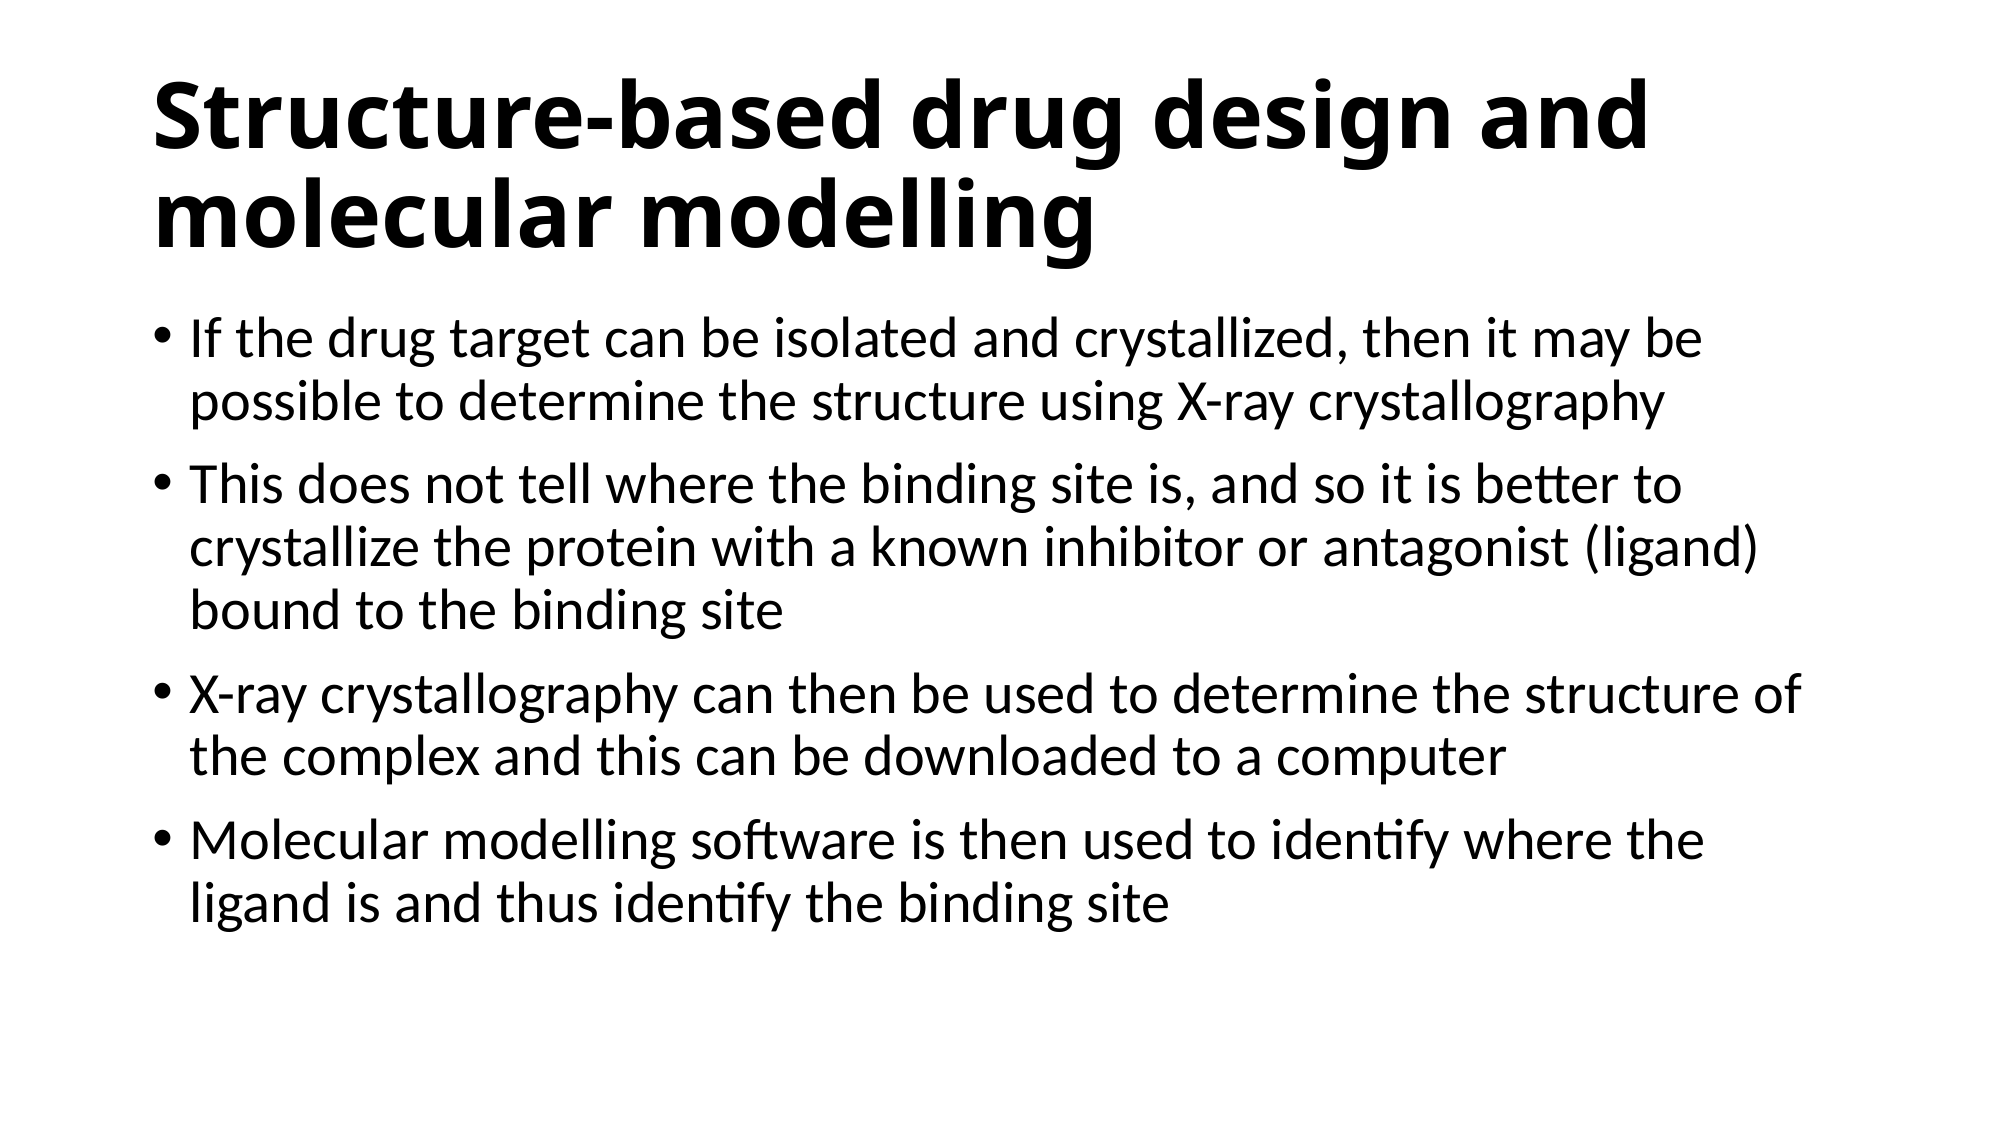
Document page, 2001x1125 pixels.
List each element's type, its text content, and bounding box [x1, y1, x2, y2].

title Structure-based drug design and molecular modelling [137, 59, 1863, 278]
list If the drug target can be isolated and crystallized, then it may be possible to determine the structure using X-ray crystallography This does not tell where the binding site is, and so it is better to crystallize the protein with a known inhibitor or antagonist (ligand) bound to the binding site X-ray crystallography can then be used to determine the structure of the complex and this can be downloaded to a computer Molecular modelling software is then used to identify where the ligand is and thus identify the binding site [137, 299, 1863, 1014]
